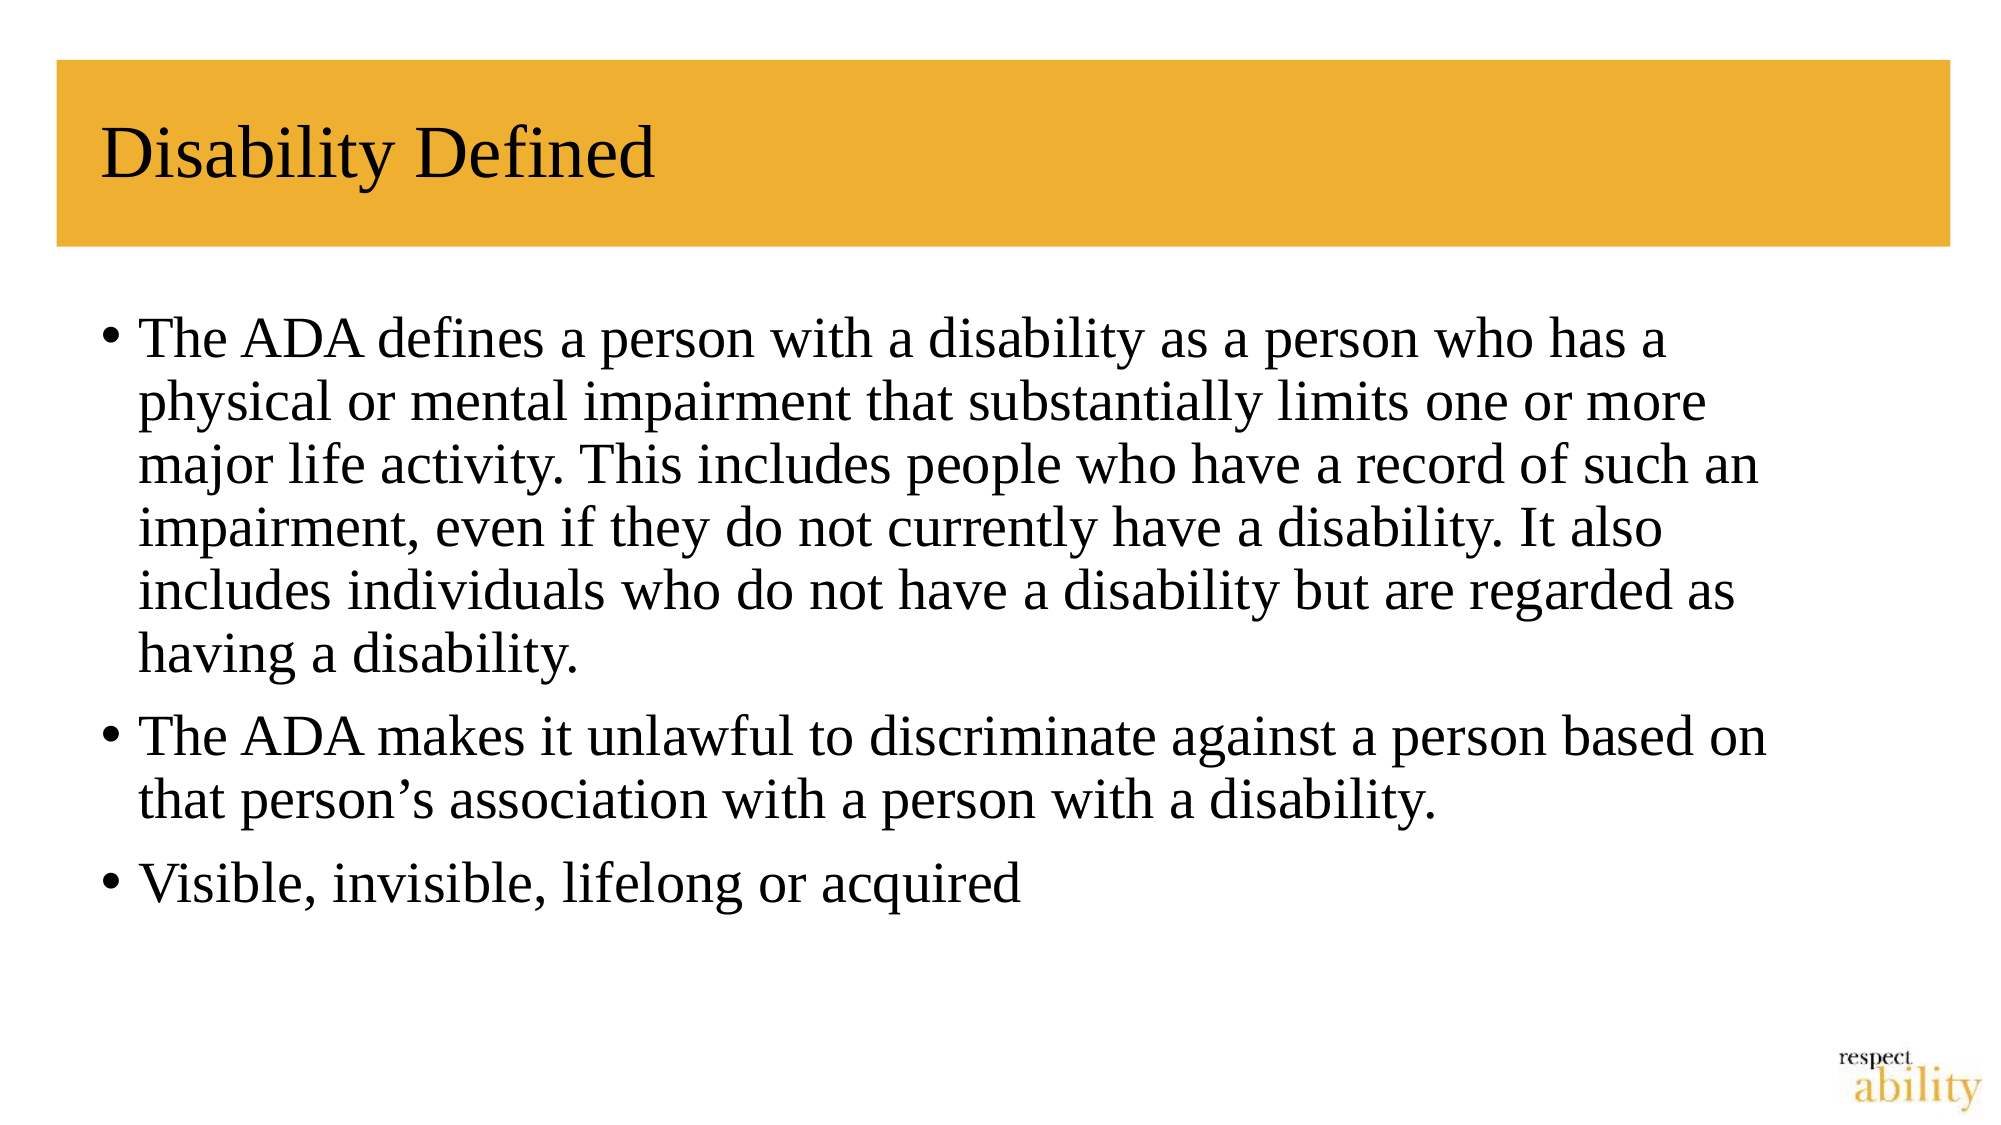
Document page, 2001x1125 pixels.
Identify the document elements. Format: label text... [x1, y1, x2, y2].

picture [1839, 1042, 1982, 1120]
title Disability Defined [85, 59, 1948, 247]
list The ADA defines a person with a disability as a person who has a physical or mental impairment that substantially limits one or more major life activity. This includes people who have a record of such an impairment, even if they do not currently have a disability. It also includes individuals who do not have a disability but are regarded as having a disability. The ADA makes it unlawful to discriminate against a person based on that person’s association with a person with a disability. Visible, invisible, lifelong or acquired [85, 299, 1863, 1014]
